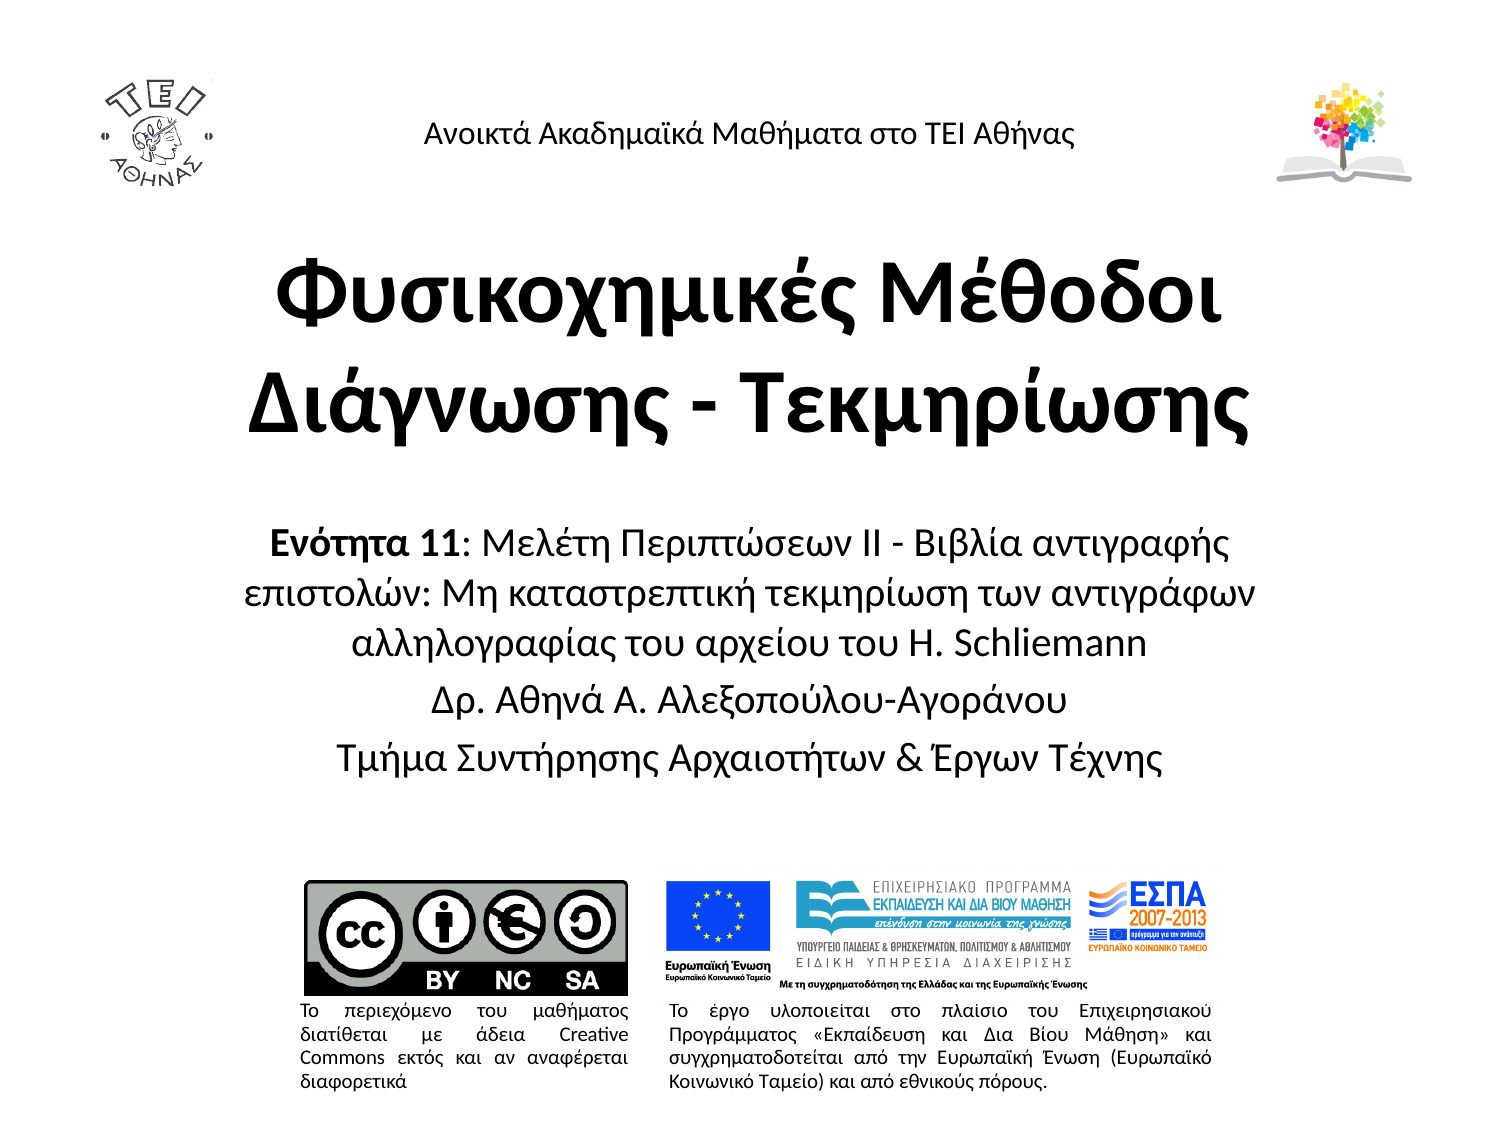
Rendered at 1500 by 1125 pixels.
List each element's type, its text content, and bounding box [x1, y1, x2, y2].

subtitle Ενότητα 11: Μελέτη Περιπτώσεων ΙΙ - Βιβλία αντιγραφής επιστολών: Μη καταστρεπτική τεκμηρίωση των αντιγράφων αλληλογραφίας του αρχείου του H. Schliemann Δρ. Αθηνά Α. Αλεξοπούλου-Αγοράνου Τμήμα Συντήρησης Αρχαιοτήτων & Έργων Τέχνης [224, 507, 1275, 796]
picture [100, 77, 213, 193]
text_box Ανοικτά Ακαδημαϊκά Μαθήματα στο ΤΕΙ Αθήνας [217, 103, 1268, 159]
picture [642, 864, 1225, 1004]
title Φυσικοχημικές Μέθοδοι Διάγνωσης - Τεκμηρίωσης [112, 219, 1388, 461]
table_header Το περιεχόμενο του μαθήματος διατίθεται με άδεια Creative Commons εκτός και αν αναφέρεται διαφορετικά [289, 999, 640, 1125]
table_header Το έργο υλοποιείται στο πλαίσιο του Επιχειρησιακού Προγράμματος «Εκπαίδευση και Δια Βίου Μάθηση» και συγχρηματοδοτείται από την Ευρωπαϊκή Ένωση (Ευρωπαϊκό Κοινωνικό Ταμείο) και από εθνικούς πόρους. [640, 1010, 1223, 1125]
picture [303, 880, 628, 996]
picture [1273, 77, 1414, 185]
